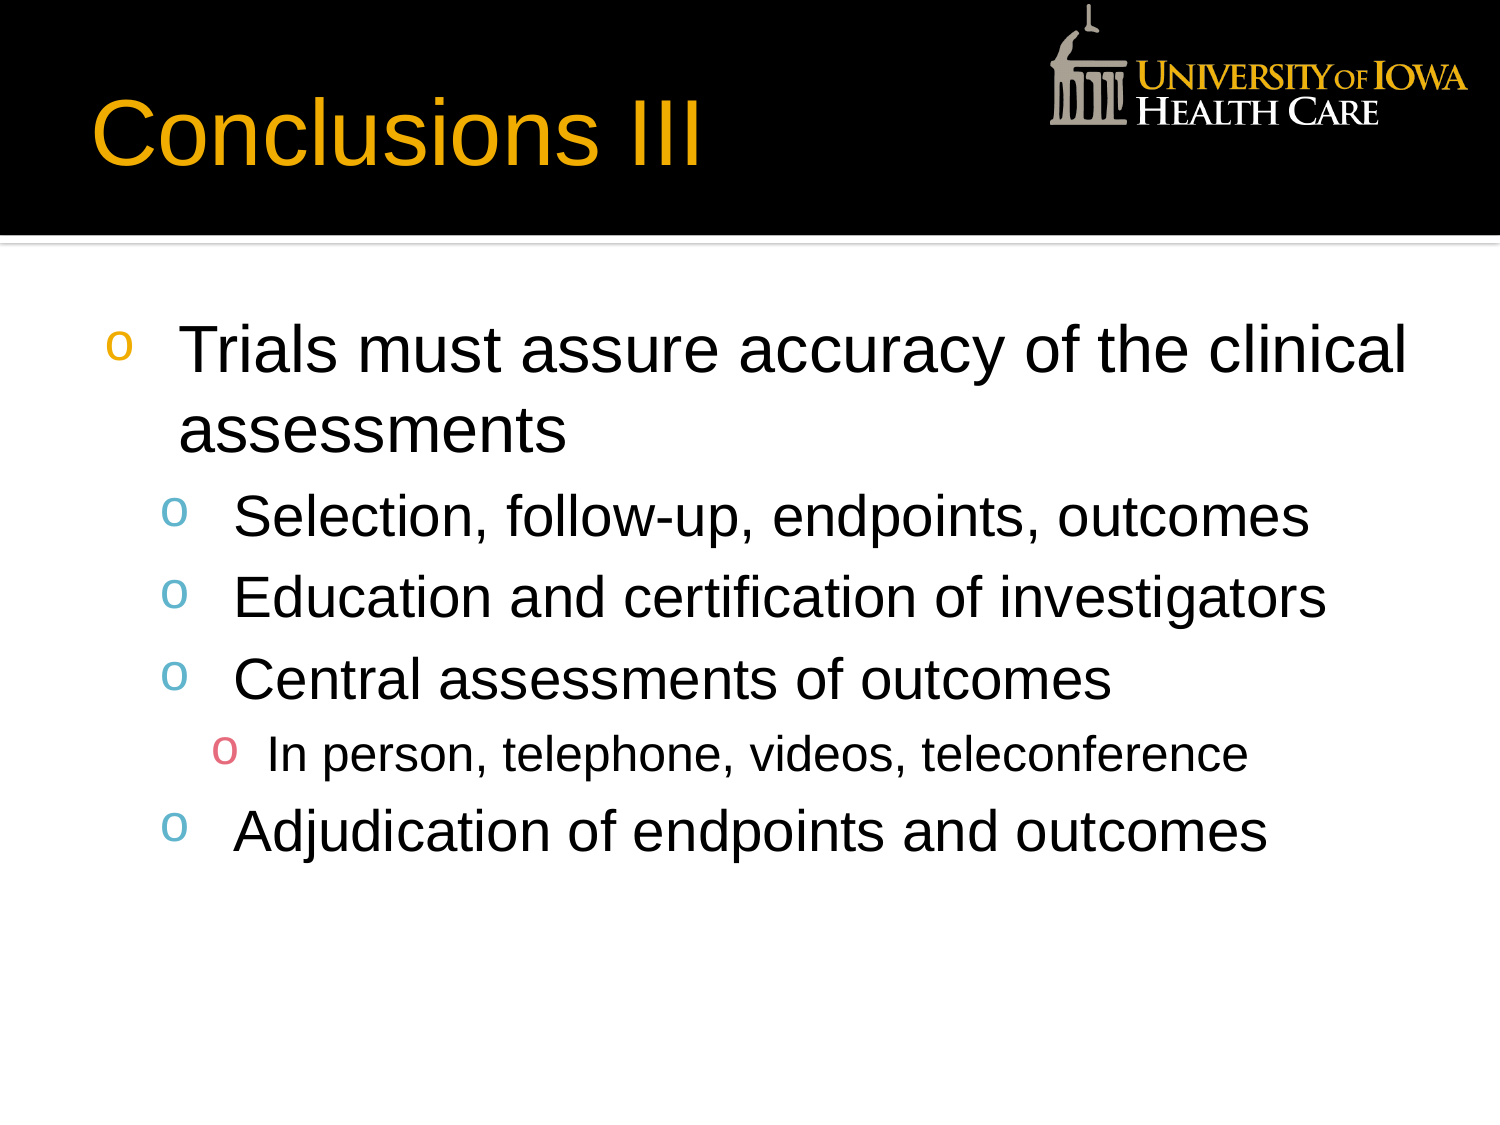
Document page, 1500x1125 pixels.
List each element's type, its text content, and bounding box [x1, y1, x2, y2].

title Conclusions III [75, 25, 1425, 231]
picture [1050, 4, 1468, 125]
list Trials must assure accuracy of the clinical assessments Selection, follow-up, endpoints, outcomes Education and certification of investigators Central assessments of outcomes In person, telephone, videos, teleconference Adjudication of endpoints and outcomes [75, 291, 1425, 1050]
